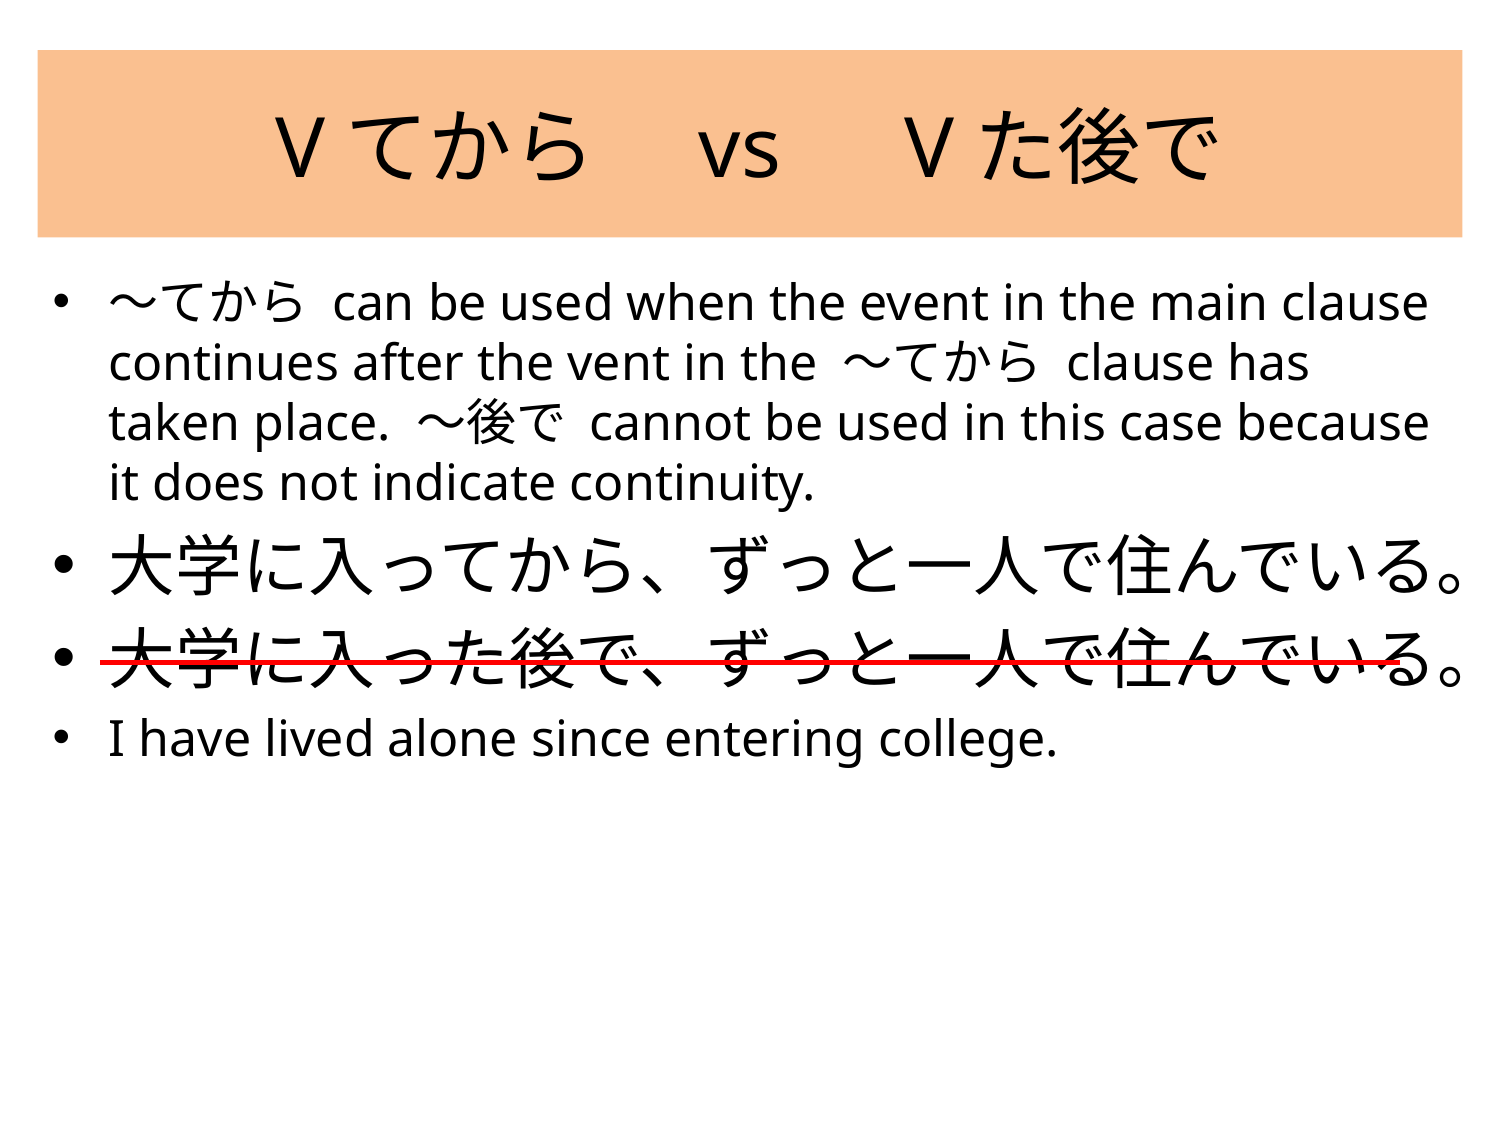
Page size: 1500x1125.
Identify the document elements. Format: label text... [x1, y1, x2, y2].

list ～てから can be used when the event in the main clause continues after the vent in the ～てから clause has taken place. ～後で cannot be used in this case because it does not indicate continuity. 大学に入ってから、ずっと一人で住んでいる。 大学に入った後で、ずっと一人で住んでいる。 I have lived alone since entering college. [37, 262, 1463, 1088]
title Vてから vs Vた後で [37, 50, 1463, 238]
